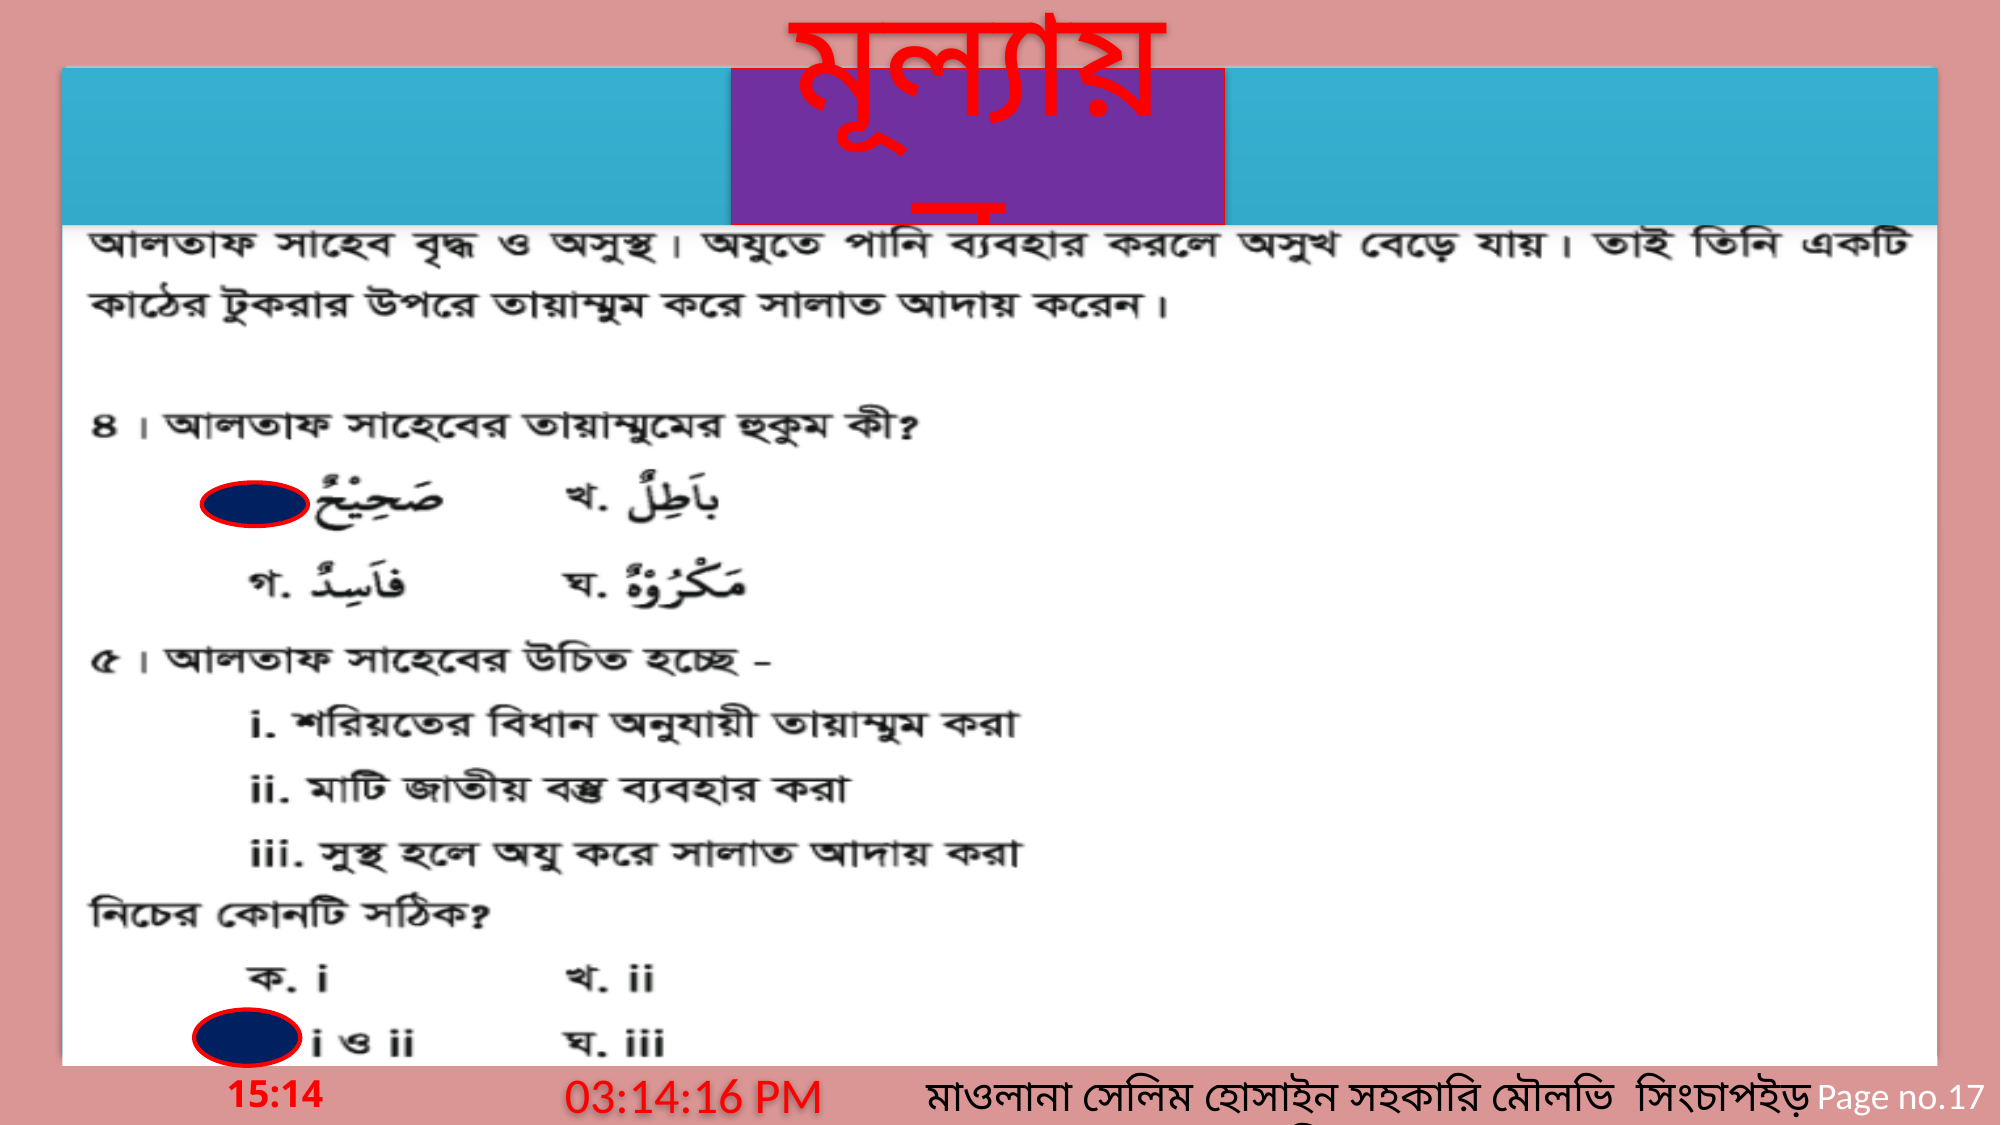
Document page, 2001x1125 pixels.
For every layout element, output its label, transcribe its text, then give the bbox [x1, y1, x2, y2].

text_box [62, 68, 728, 224]
picture [62, 224, 1938, 1066]
text_box [0, 0, 2000, 1065]
text_box মূল্যায়ন [731, 68, 1225, 222]
text_box 1:21:00 PM [550, 1077, 915, 1125]
text_box [1227, 68, 1938, 224]
text_box Page no.17 [1838, 1064, 2000, 1125]
text_box মাওলানা সেলিম হোসাইন সহকারি মৌলভি সিংচাপইড় আলিম মাদ্রাসা। [921, 1077, 1838, 1125]
text_box বুধবার, 06 মে 2020 [0, 1065, 550, 1125]
